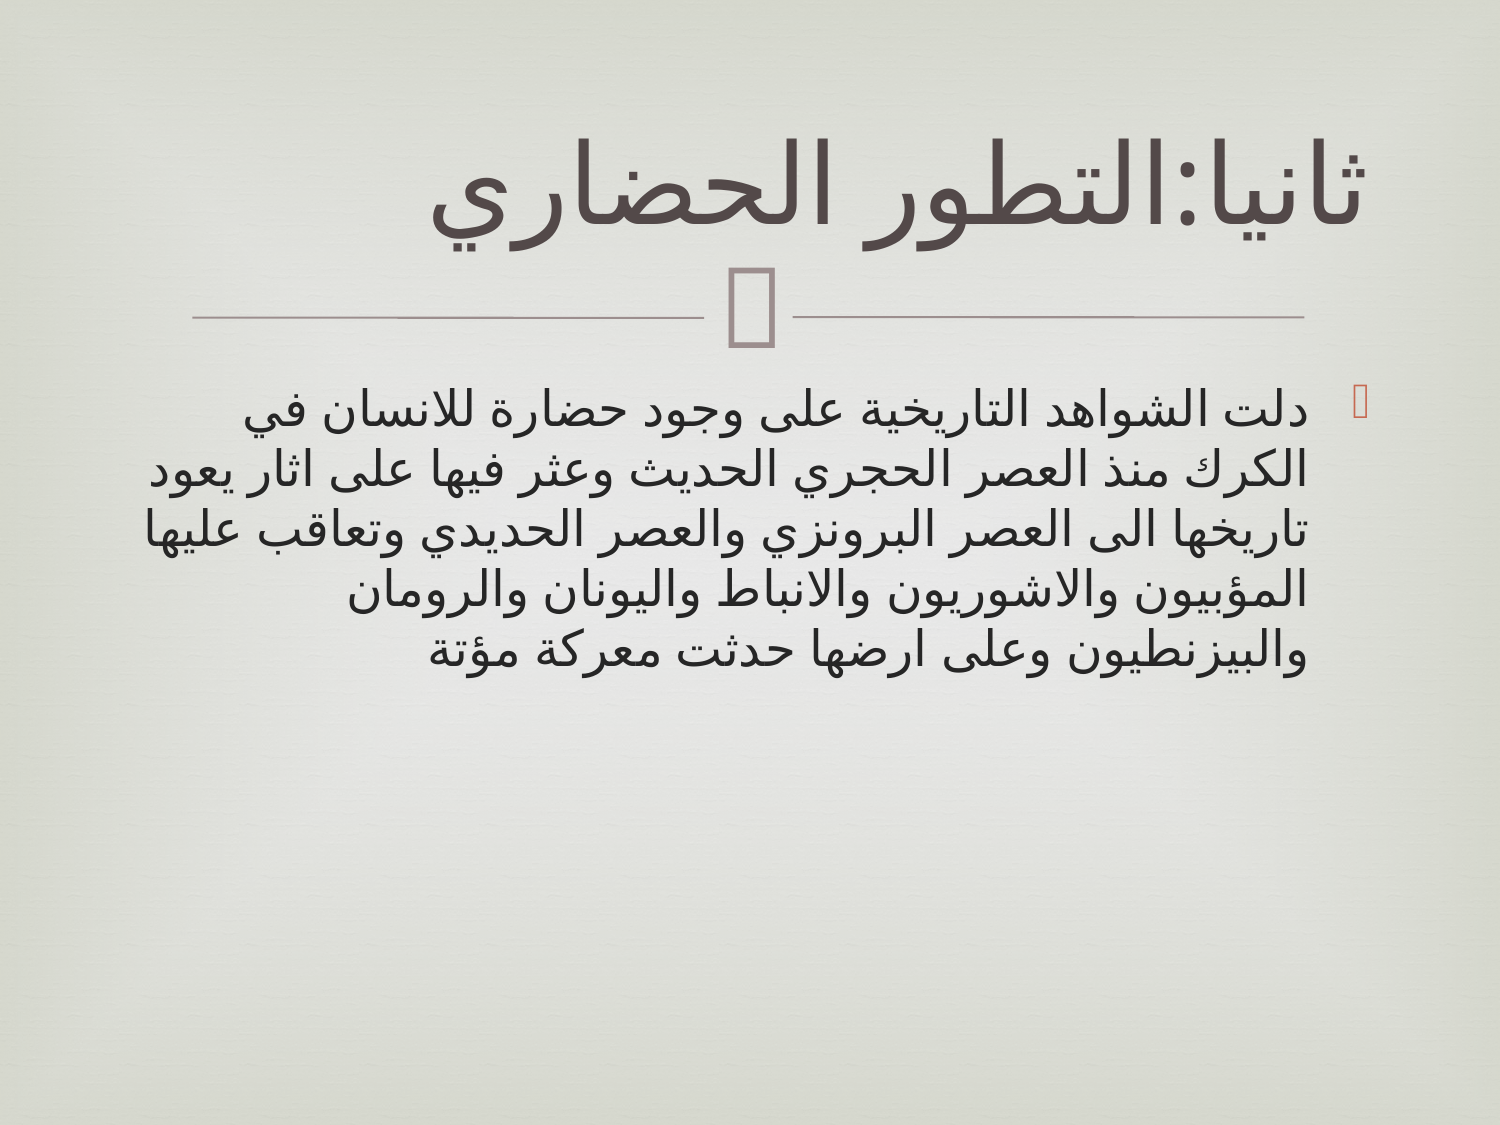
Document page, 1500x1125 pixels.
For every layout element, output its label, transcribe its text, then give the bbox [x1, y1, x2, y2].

title ثانيا:التطور الحضاري [112, 93, 1386, 267]
list دلت الشواهد التاريخية على وجود حضارة للانسان في الكرك منذ العصر الحجري الحديث وعثر فيها على اثار يعود تاريخها الى العصر البرونزي والعصر الحديدي وتعاقب عليها المؤبيون والاشوريون والانباط واليونان والرومان والبيزنطيون وعلى ارضها حدثت معركة مؤتة [114, 368, 1386, 1005]
